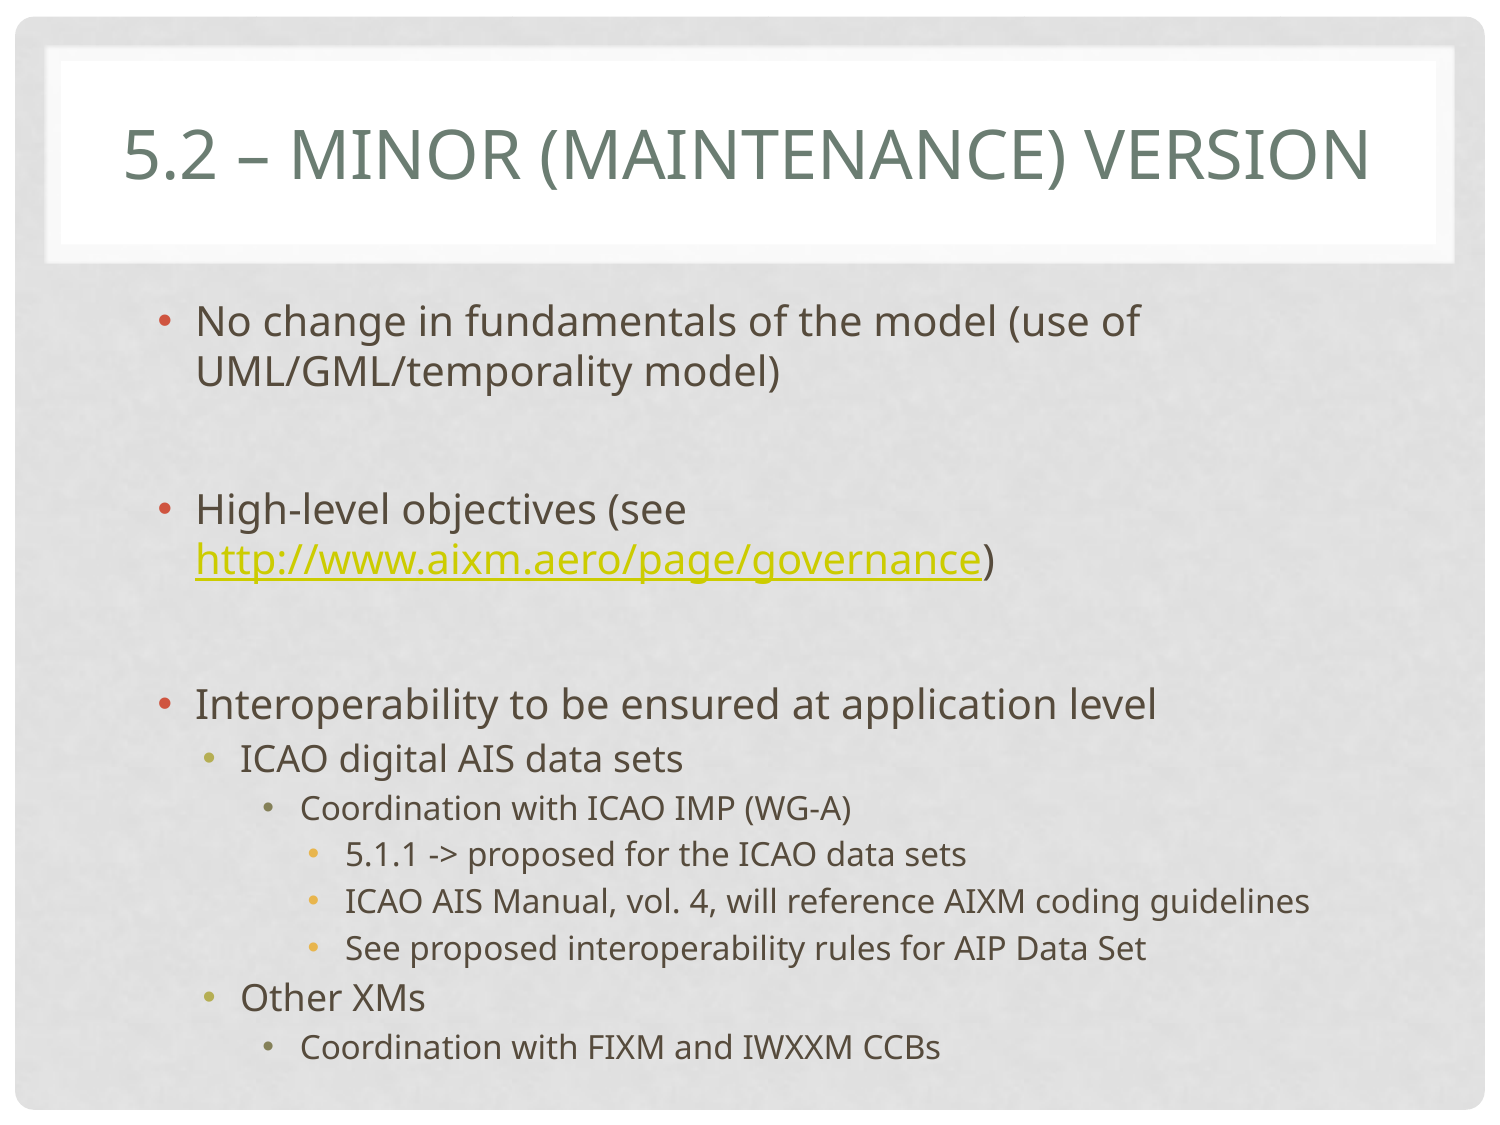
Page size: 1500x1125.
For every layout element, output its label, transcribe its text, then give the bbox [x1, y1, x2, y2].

list No change in fundamentals of the model (use of UML/GML/temporality model) High-level objectives (see http://www.aixm.aero/page/governance) Interoperability to be ensured at application level ICAO digital AIS data sets Coordination with ICAO IMP (WG-A) 5.1.1 -> proposed for the ICAO data sets ICAO AIS Manual, vol. 4, will reference AIXM coding guidelines See proposed interoperability rules for AIP Data Set Other XMs Coordination with FIXM and IWXXM CCBs [74, 287, 1426, 1006]
title 5.2 – minor (maintenance) version [69, 66, 1425, 238]
